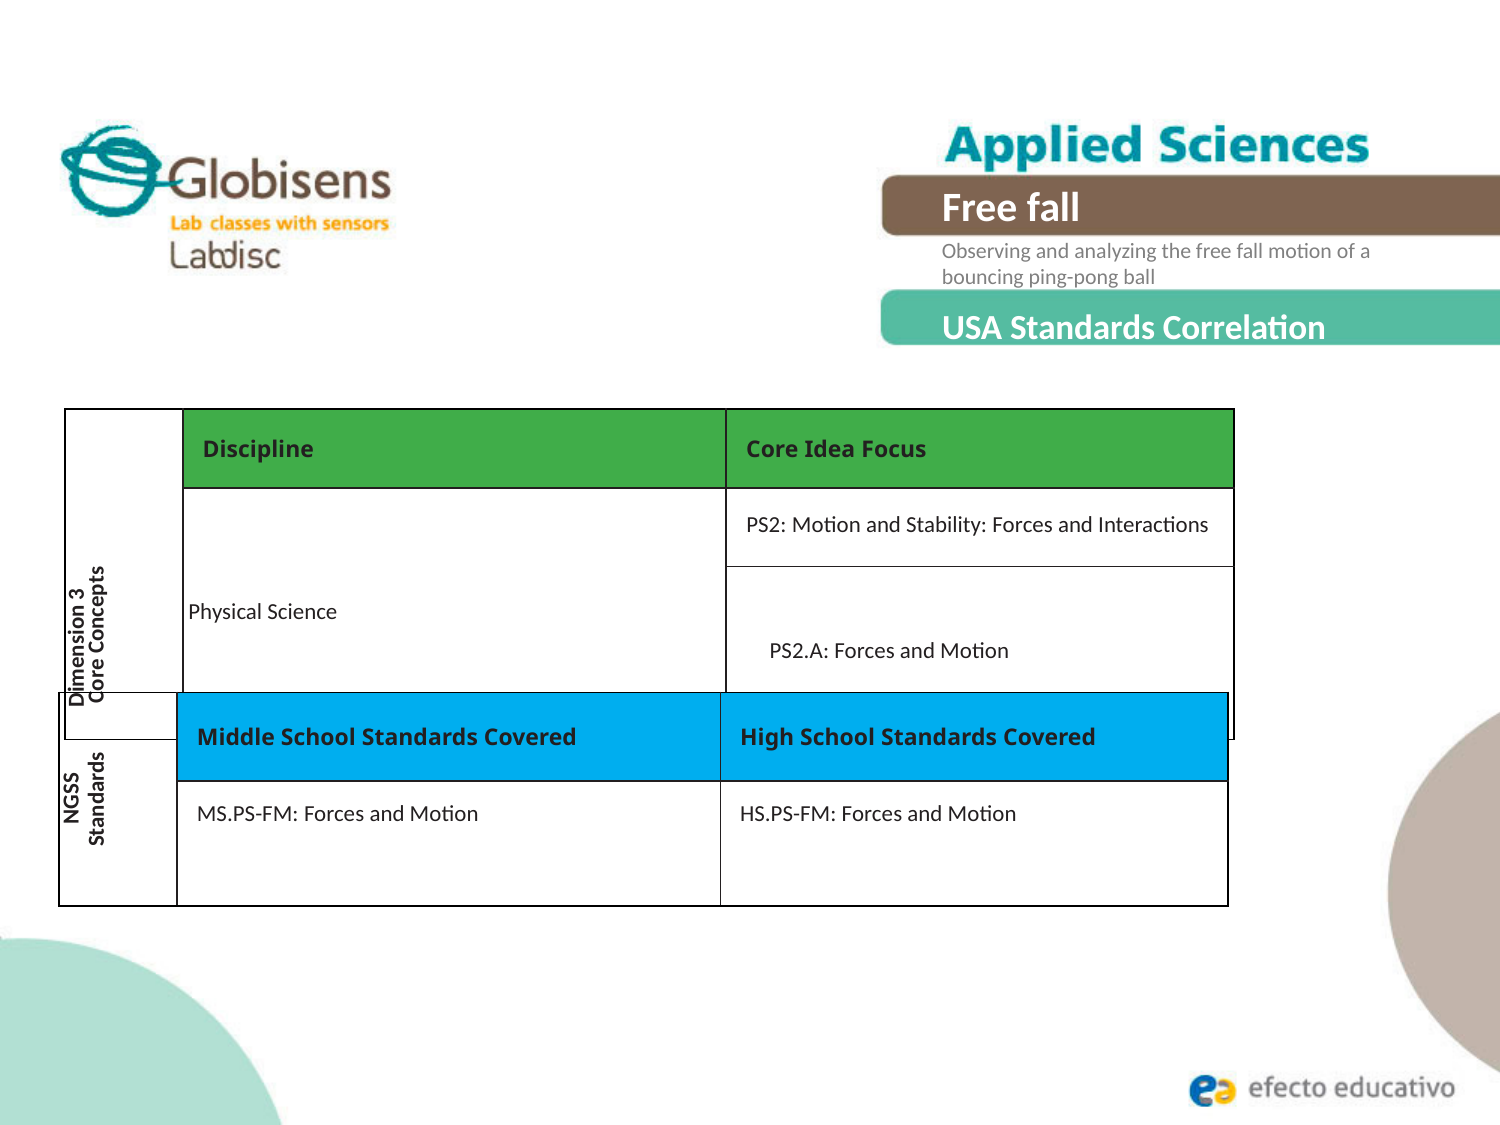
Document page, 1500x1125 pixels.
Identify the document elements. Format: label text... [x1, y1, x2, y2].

table_cell HS.PS-FM: Forces and Motion [721, 782, 1227, 905]
picture [0, 0, 1500, 1125]
table_header Discipline [184, 410, 725, 487]
table_header NGSS Standards [60, 693, 176, 905]
text_box USA Standards Correlation [927, 305, 1483, 374]
text_box Observing and analyzing the free fall motion of a bouncing ping-pong ball [927, 228, 1500, 296]
text_box Free fall [927, 172, 1500, 228]
table_cell Physical Science [184, 489, 725, 692]
table_cell MS.PS-FM: Forces and Motion [178, 782, 720, 905]
table_header Middle School Standards Covered [178, 693, 720, 780]
table_header Core Idea Focus [727, 410, 1233, 487]
table_header High School Standards Covered [721, 693, 1227, 780]
table_header Dimension 3 Core Concepts [66, 410, 182, 692]
table_cell PS2: Motion and Stability: Forces and Interactions [727, 489, 1233, 566]
table_cell PS2.A: Forces and Motion [727, 567, 1233, 739]
